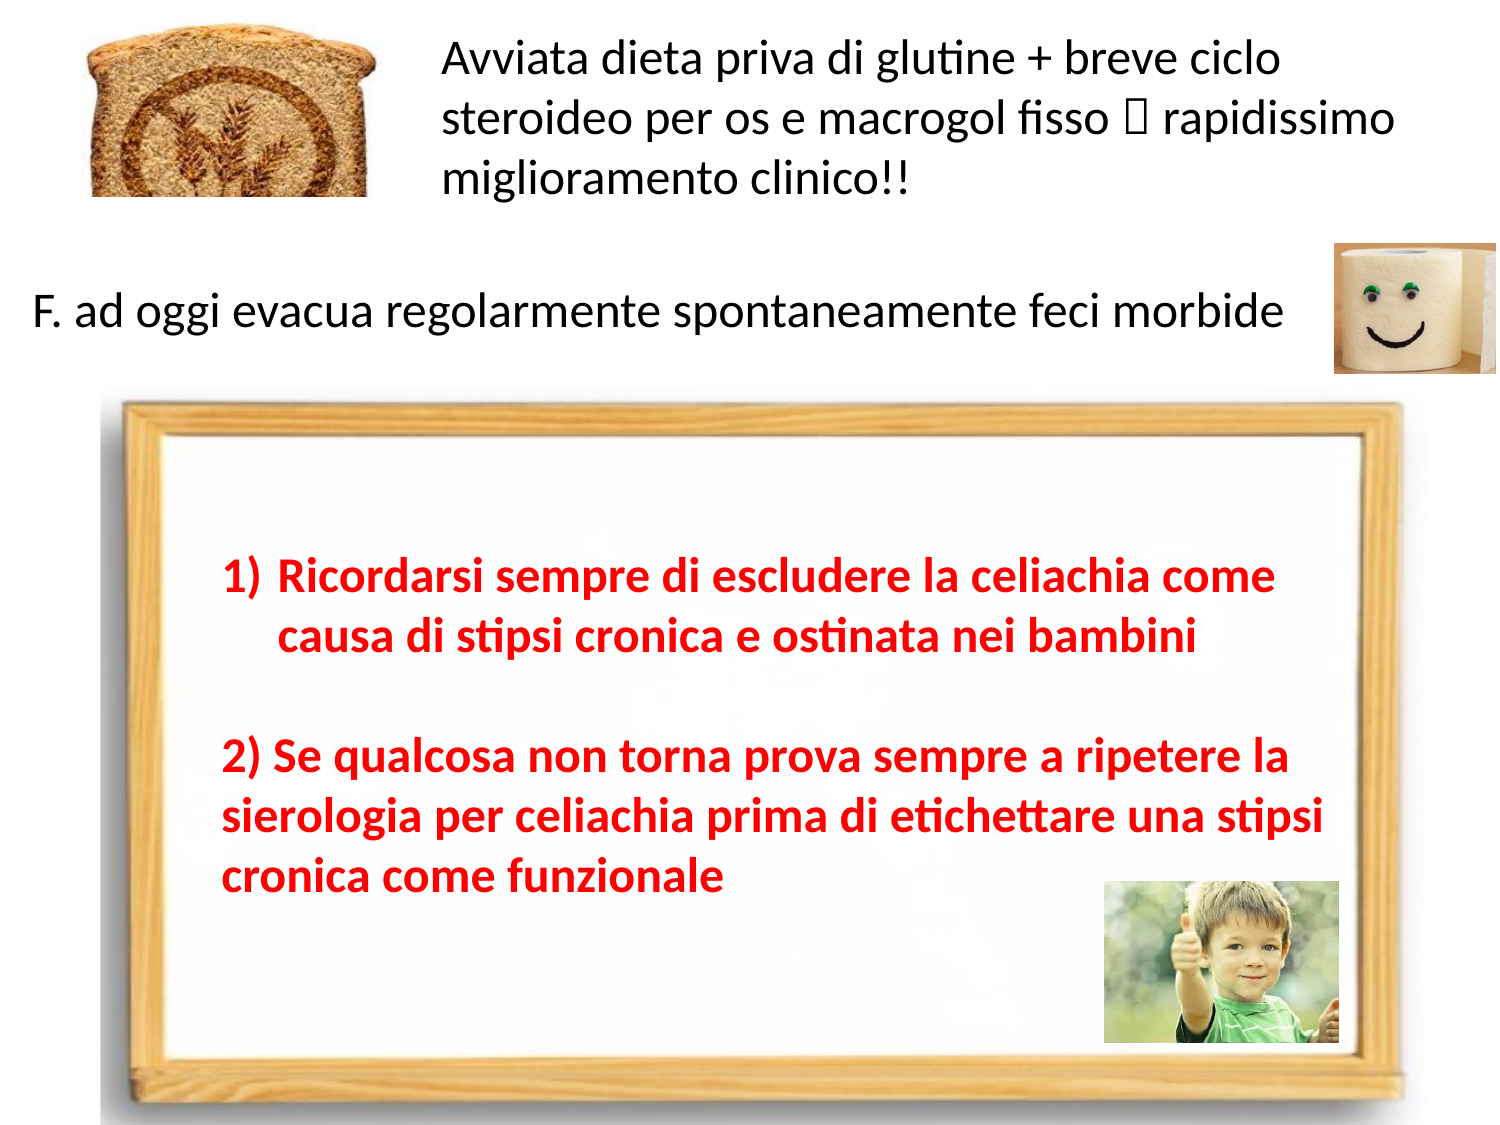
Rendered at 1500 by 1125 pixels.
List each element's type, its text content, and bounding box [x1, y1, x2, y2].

picture [17, 18, 444, 197]
text_box F. ad oggi evacua regolarmente spontaneamente feci morbide [17, 270, 1307, 346]
text_box Avviata dieta priva di glutine + breve ciclo steroideo per os e macrogol fisso  rapidissimo miglioramento clinico!! [426, 17, 1496, 213]
picture [1334, 243, 1496, 374]
picture [100, 385, 1428, 1125]
